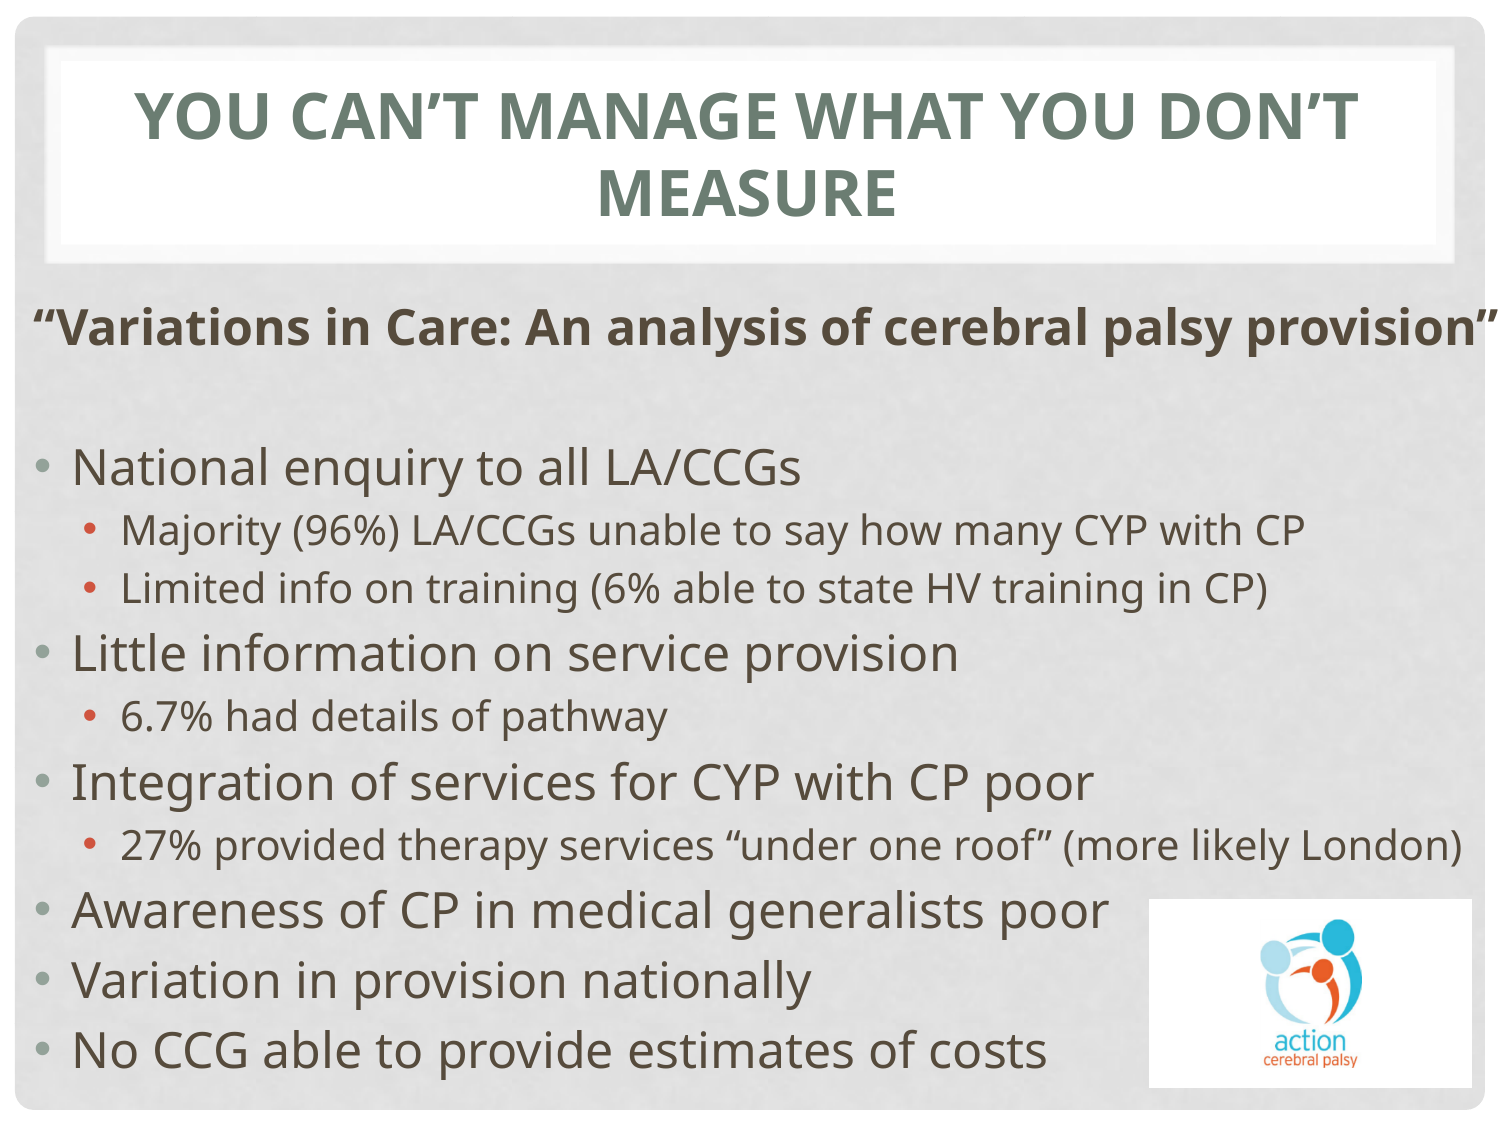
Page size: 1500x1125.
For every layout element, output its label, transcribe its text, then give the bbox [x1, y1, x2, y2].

picture [1149, 899, 1472, 1088]
title you can’t manage what you don’t measure [69, 66, 1425, 238]
list “Variations in Care: An analysis of cerebral palsy provision” National enquiry to all LA/CCGs Majority (96%) LA/CCGs unable to say how many CYP with CP Limited info on training (6% able to state HV training in CP) Little information on service provision 6.7% had details of pathway Integration of services for CYP with CP poor 27% provided therapy services “under one roof” (more likely London) Awareness of CP in medical generalists poor Variation in provision nationally No CCG able to provide estimates of costs [0, 287, 1500, 1113]
